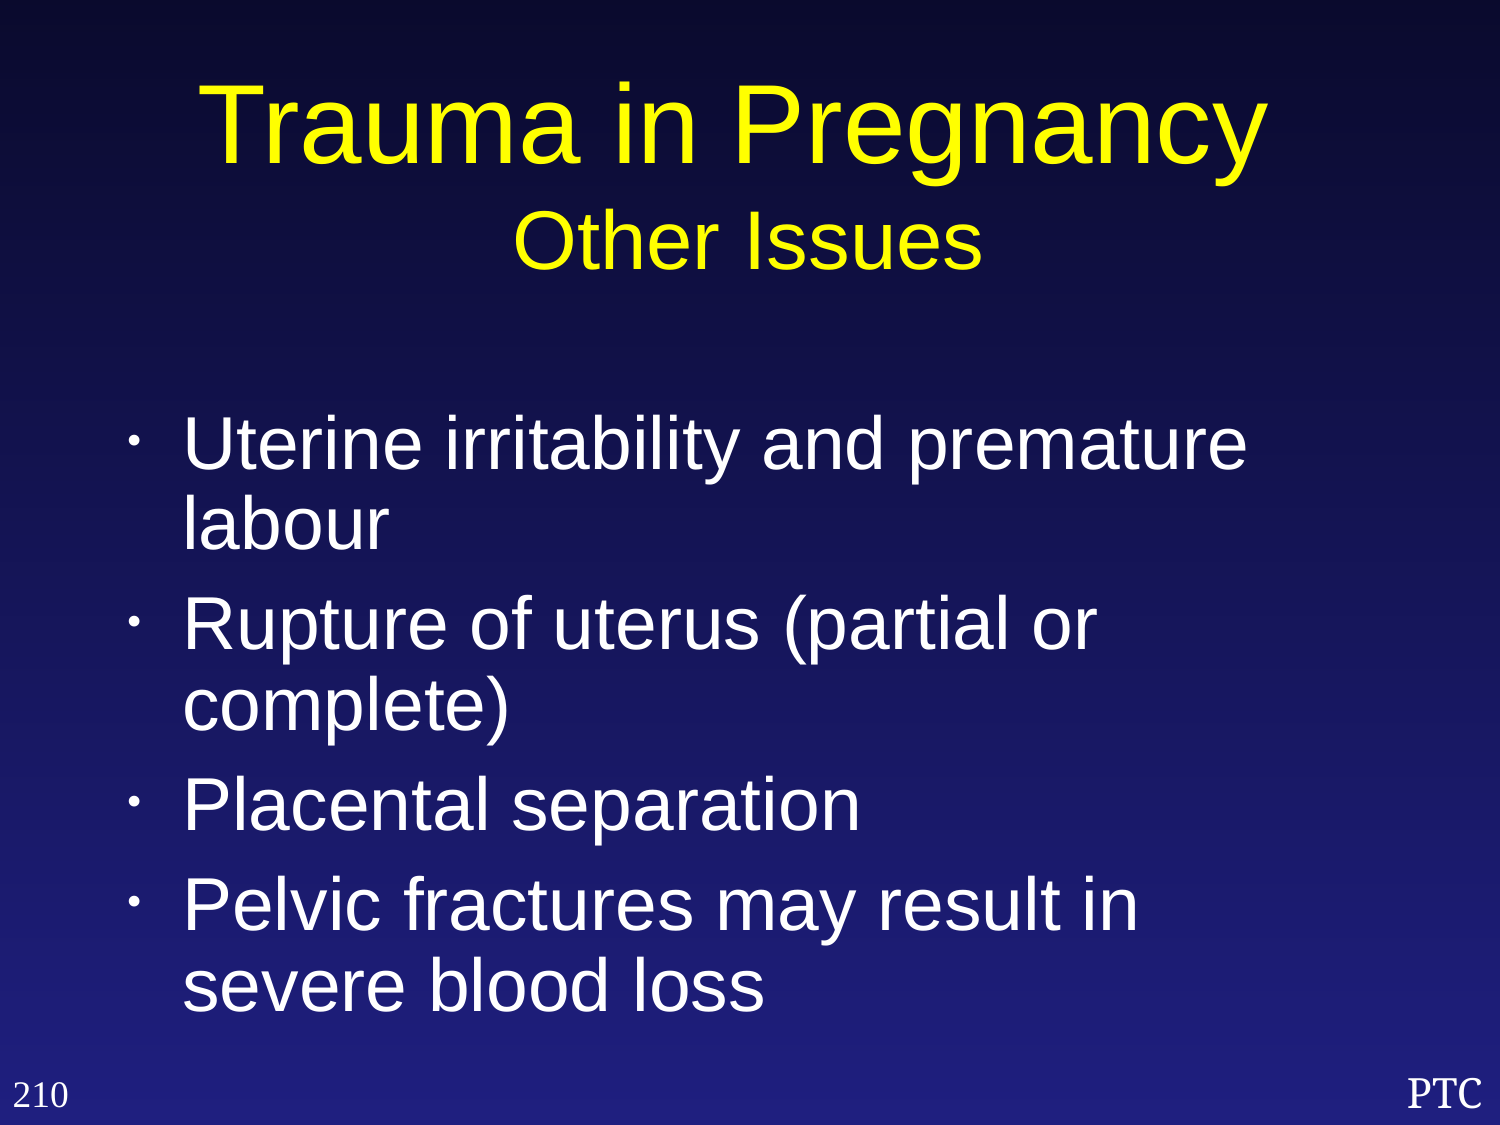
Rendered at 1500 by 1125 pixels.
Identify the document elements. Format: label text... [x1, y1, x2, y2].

text_box 210 [0, 1061, 84, 1123]
text_box Uterine irritability and premature labour Rupture of uterus (partial or complete) Placental separation Pelvic fractures may result in severe blood loss [111, 396, 1388, 1000]
text_box Trauma in Pregnancy Other Issues [111, 75, 1387, 263]
